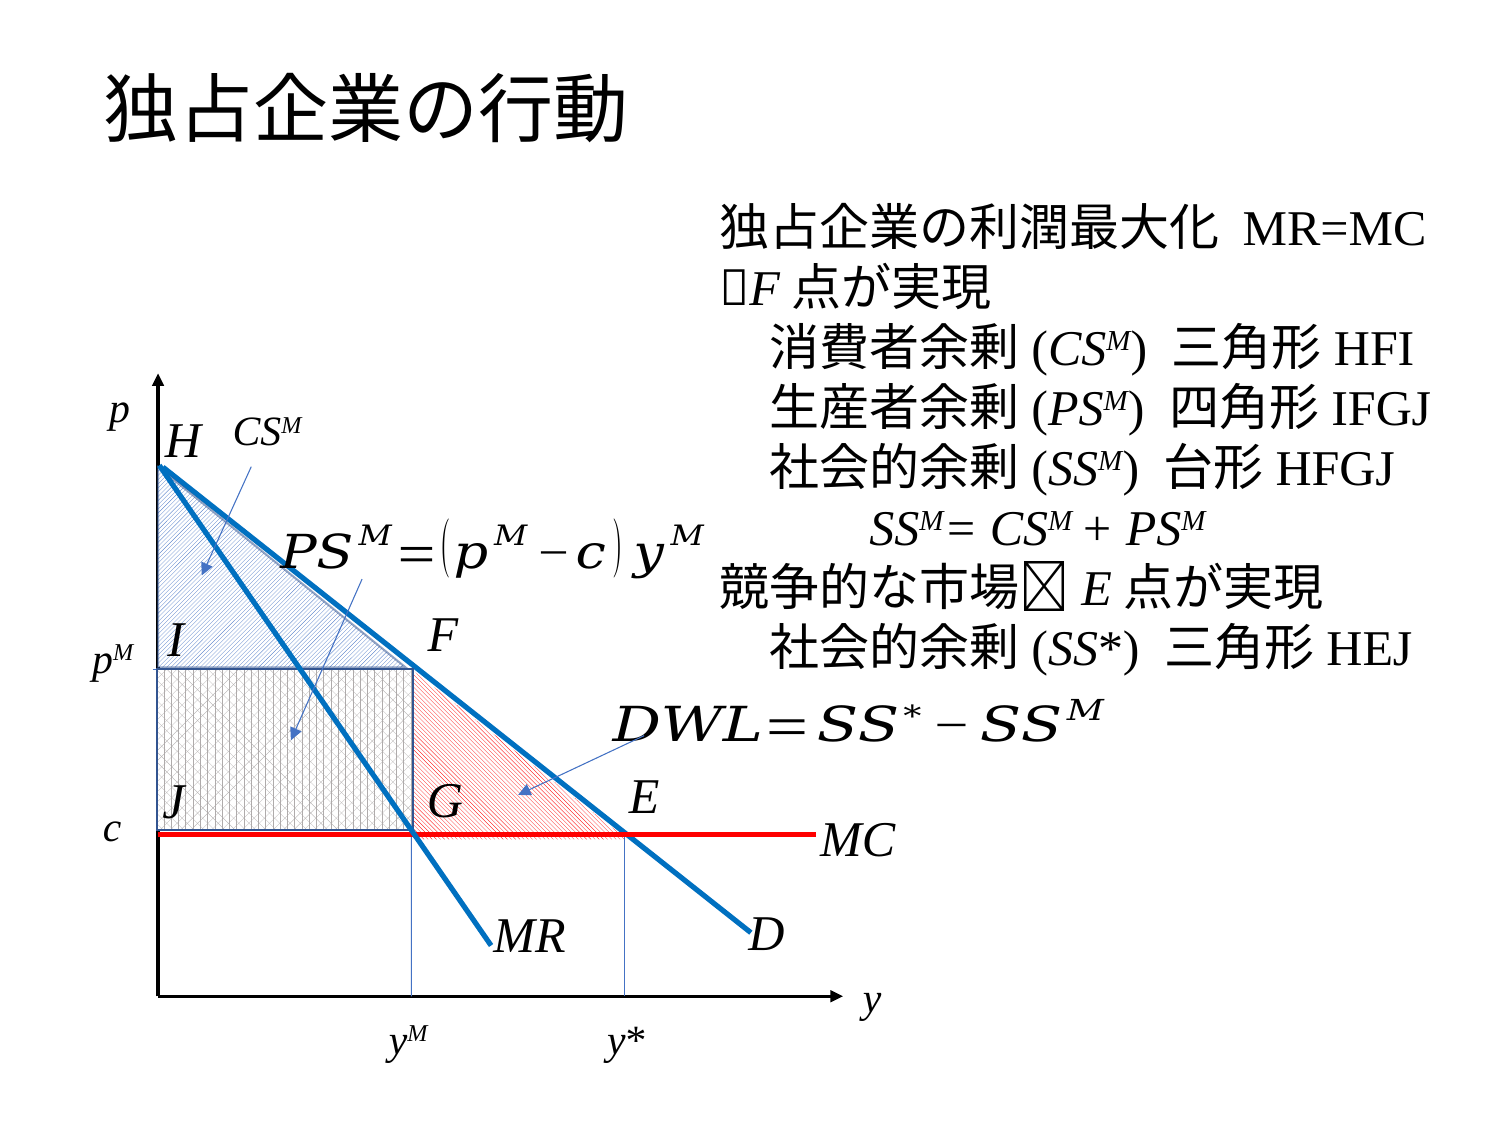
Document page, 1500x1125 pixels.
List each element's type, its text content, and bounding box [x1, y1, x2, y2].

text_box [77, 373, 952, 1071]
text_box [201, 466, 252, 576]
title 独占企業の行動 [88, 42, 1369, 183]
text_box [290, 579, 363, 741]
text_box 独占企業の利潤最大化 MR=MC F点が実現 消費者余剰(CSM) 三角形HFI 生産者余剰(PSM) 四角形IFGJ 社会的余剰(SSM) 台形HFGJ SSM= CSM + PSM 競争的な市場E点が実現 社会的余剰(SS*) 三角形HEJ [704, 187, 1475, 683]
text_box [518, 735, 645, 795]
